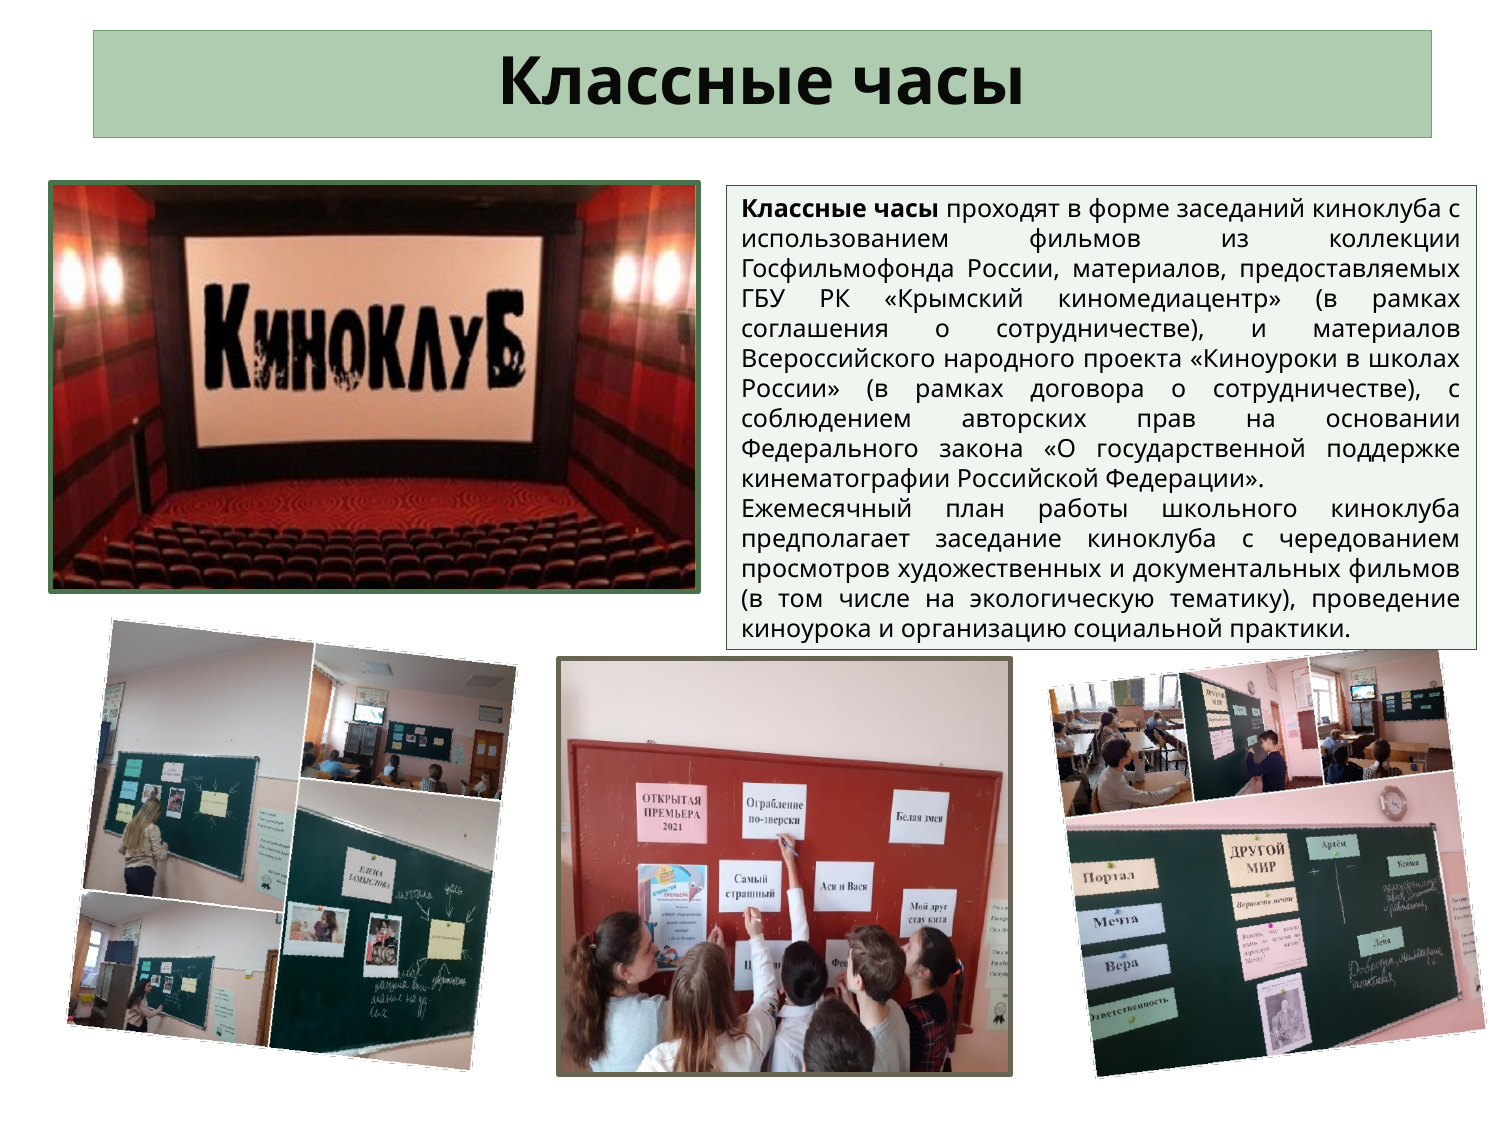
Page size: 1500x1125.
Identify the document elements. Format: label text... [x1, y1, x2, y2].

picture [65, 618, 518, 1072]
picture [560, 660, 1009, 1073]
picture [52, 184, 696, 590]
text_box Классные часы проходят в форме заседаний киноклуба с использованием фильмов из коллекции Госфильмофонда России, материалов, предоставляемых ГБУ РК «Крымский киномедиацентр» (в рамках соглашения о сотрудничестве), и материалов Всероссийского народного проекта «Киноуроки в школах России» (в рамках договора о сотрудничестве), с соблюдением авторских прав на основании Федерального закона «О государственной поддержке кинематографии Российской Федерации». Ежемесячный план работы школьного киноклуба предполагает заседание киноклуба с чередованием просмотров художественных и документальных фильмов (в том числе на экологическую тематику), проведение киноурока и организацию социальной практики. [726, 185, 1477, 650]
picture [1046, 650, 1487, 1079]
text_box Классные часы [93, 30, 1432, 138]
